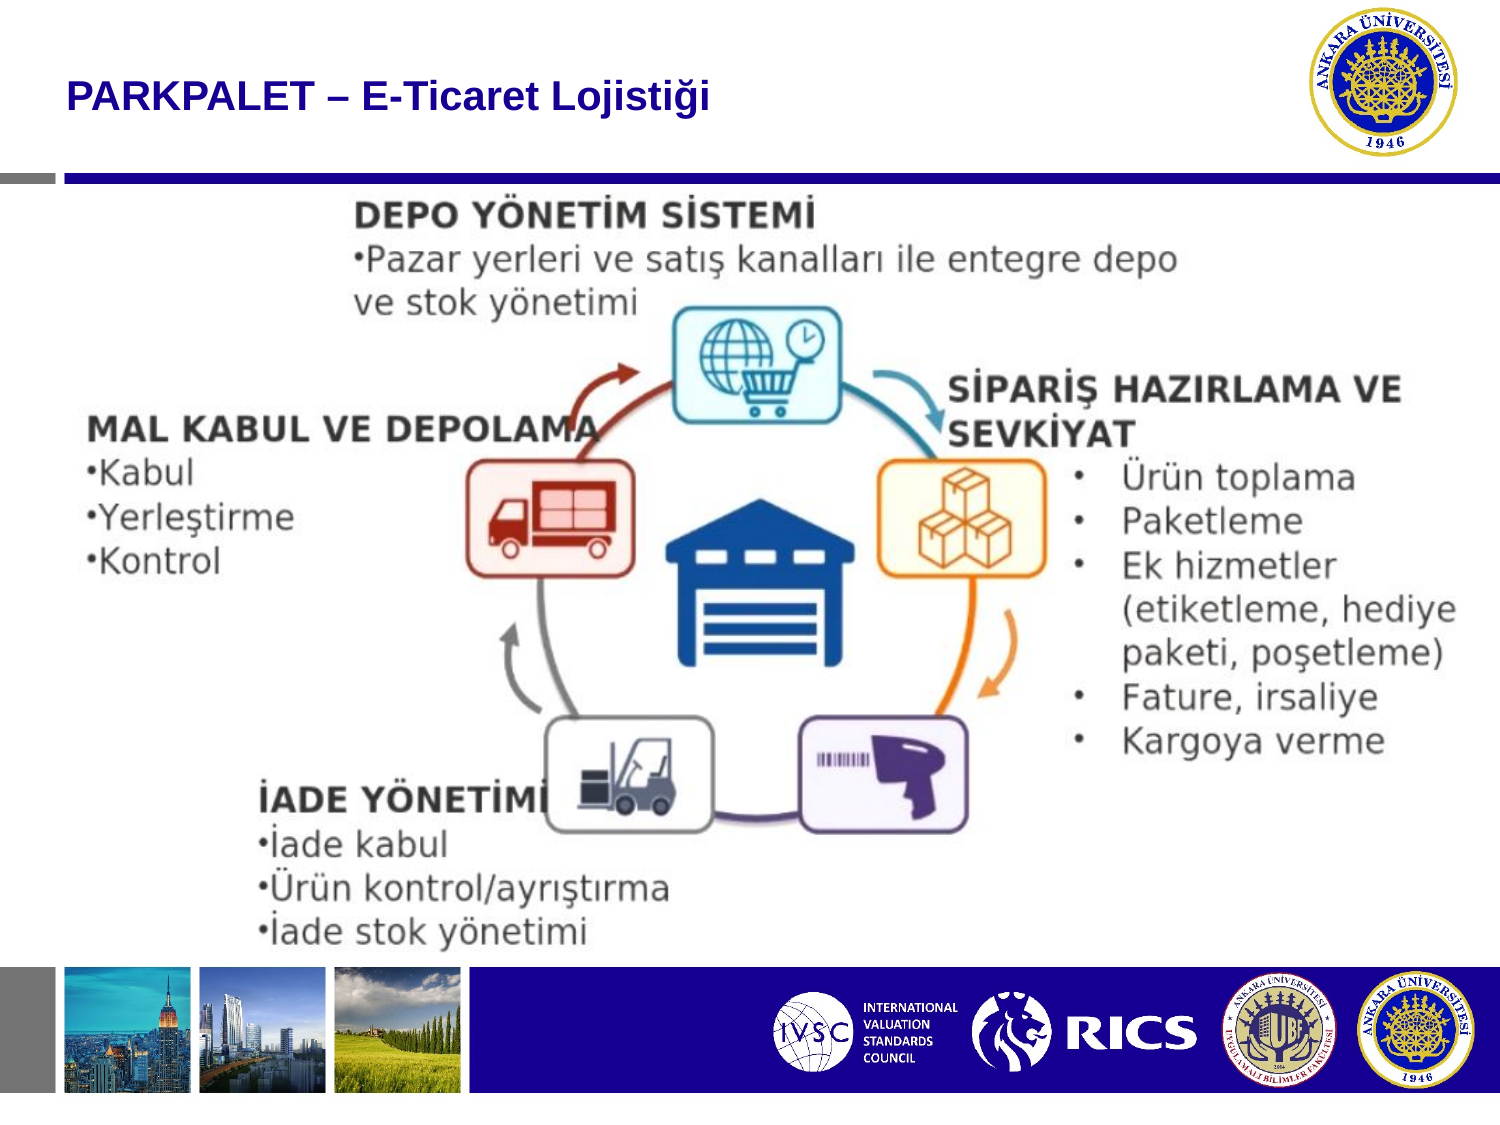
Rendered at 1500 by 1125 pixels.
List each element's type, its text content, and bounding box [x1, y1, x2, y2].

picture [0, 0, 1500, 1125]
text_box PARKPALET – E-Ticaret Lojistiği [51, 66, 1449, 172]
